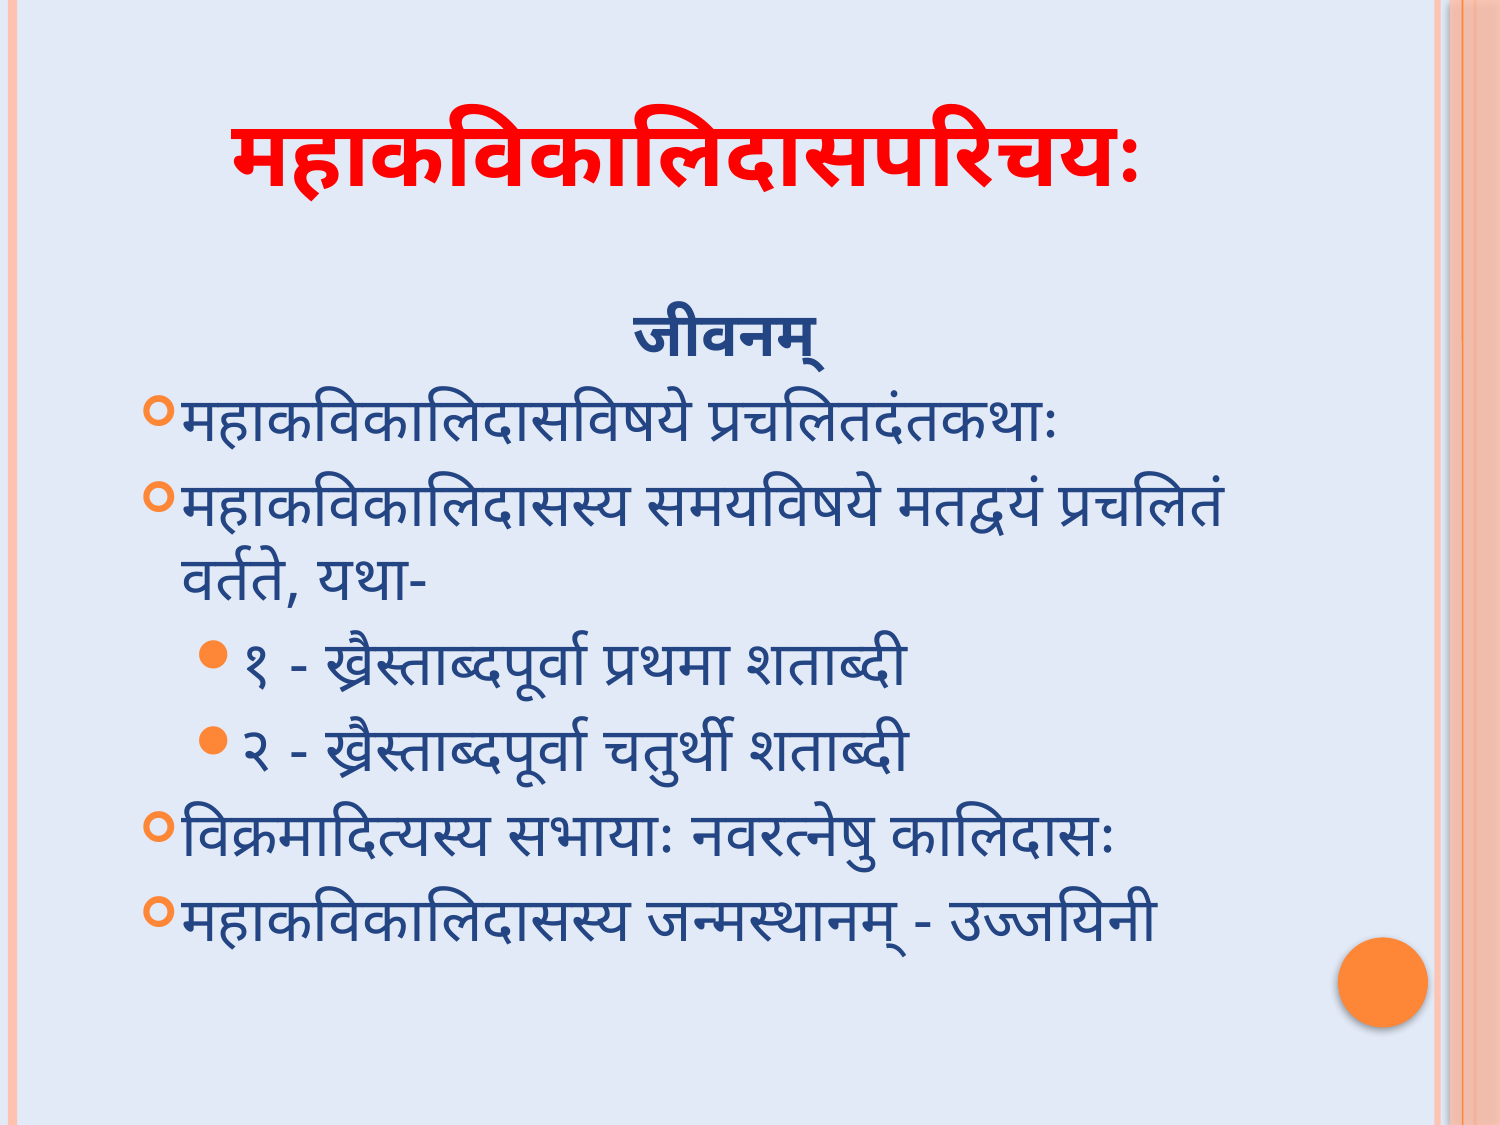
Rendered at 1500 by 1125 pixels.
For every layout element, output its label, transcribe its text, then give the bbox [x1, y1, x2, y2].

list जीवनम् महाकविकालिदासविषये प्रचलितदंतकथाः महाकविकालिदासस्य समयविषये मतद्वयं प्रचलितं वर्तते, यथा- १ - ख्रैस्ताब्दपूर्वा प्रथमा शताब्दी २ - ख्रैस्ताब्दपूर्वा चतुर्थी शताब्दी विक्रमादित्यस्य सभायाः नवरत्नेषु कालिदासः महाकविकालिदासस्य जन्मस्थानम् - उज्जयिनी [125, 287, 1325, 963]
title महाकविकालिदासपरिचयः [75, 50, 1300, 213]
